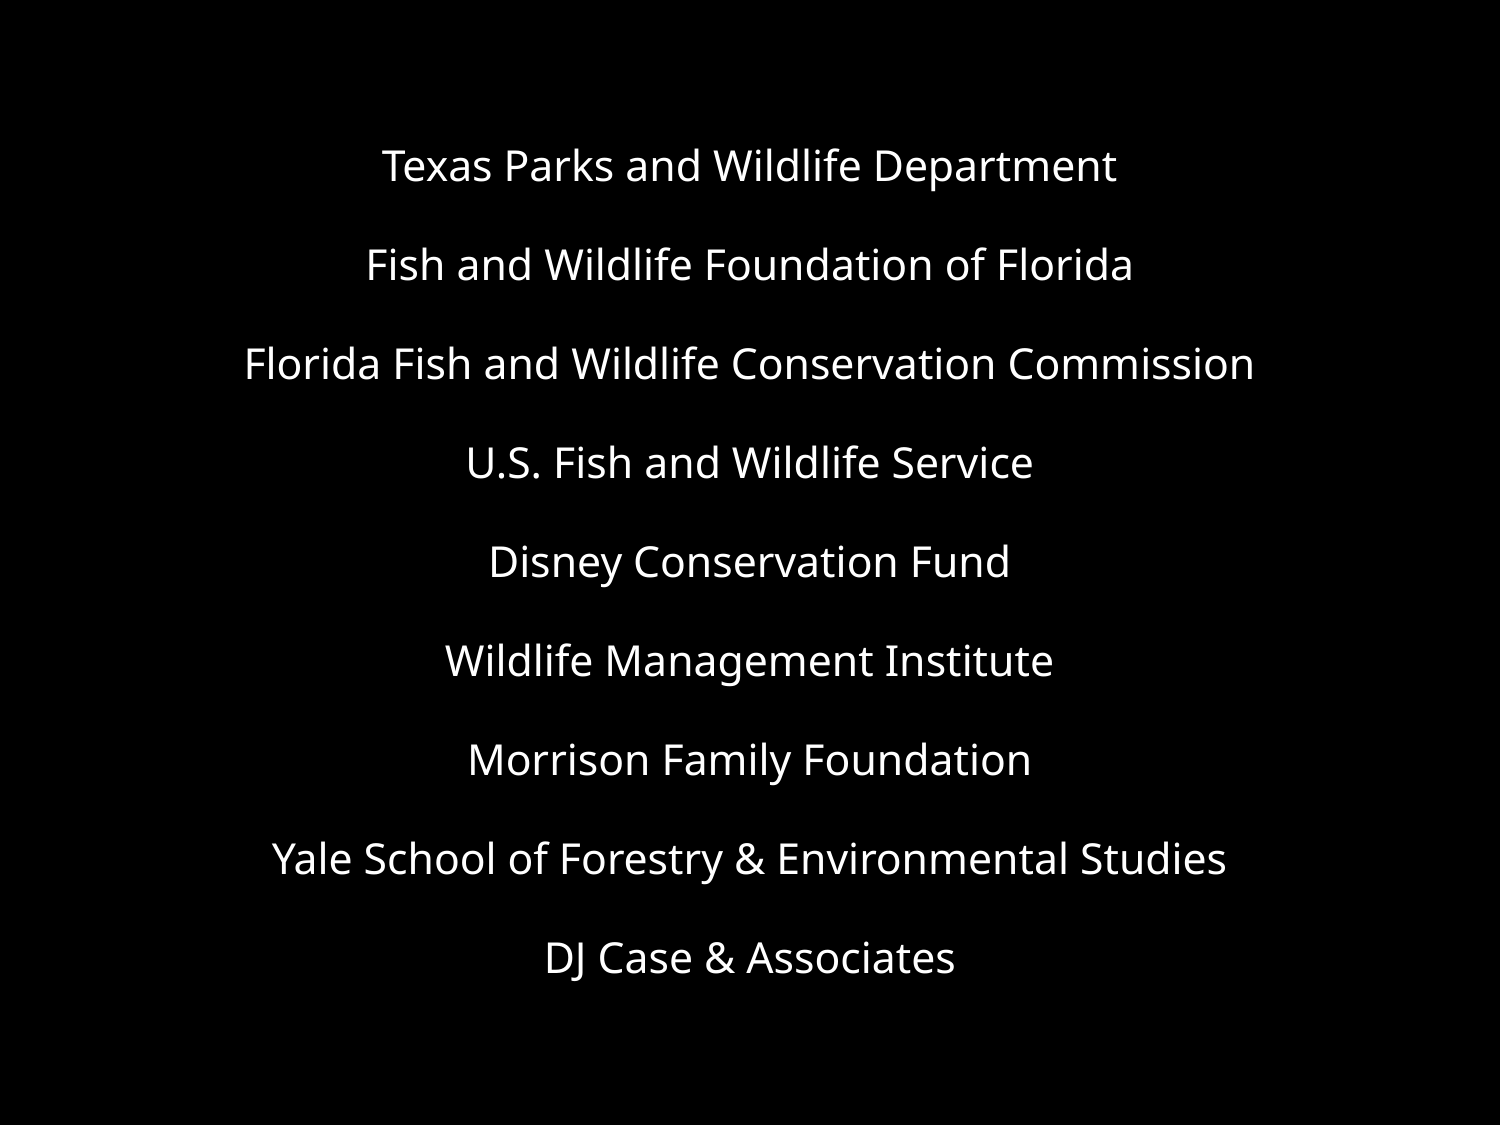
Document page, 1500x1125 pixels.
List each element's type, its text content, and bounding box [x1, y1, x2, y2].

text_box Texas Parks and Wildlife Department Fish and Wildlife Foundation of Florida Florida Fish and Wildlife Conservation Commission U.S. Fish and Wildlife Service Disney Conservation Fund Wildlife Management Institute Morrison Family Foundation Yale School of Forestry & Environmental Studies DJ Case & Associates [112, 87, 1388, 1013]
